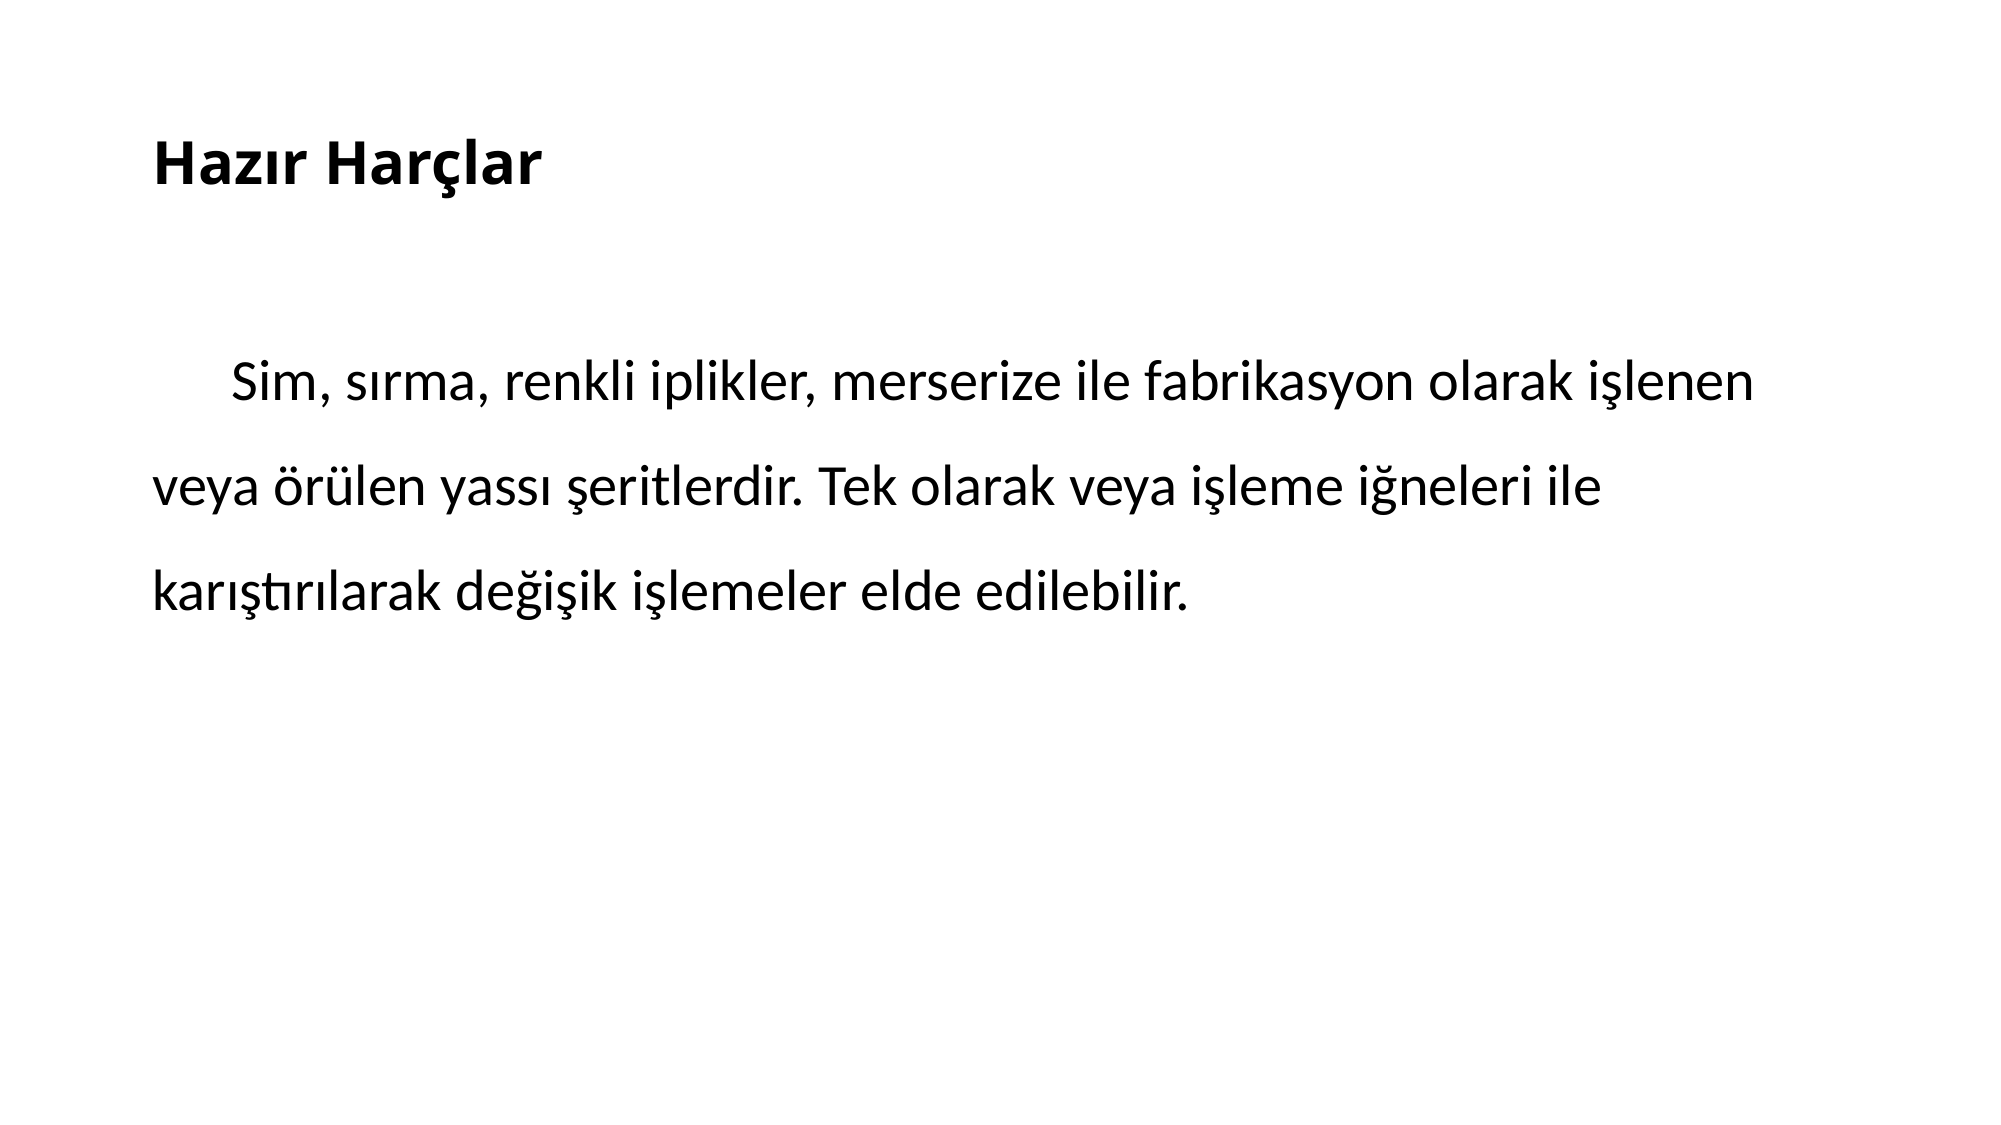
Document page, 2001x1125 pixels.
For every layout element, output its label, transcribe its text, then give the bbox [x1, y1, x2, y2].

list Sim, sırma, renkli iplikler, merserize ile fabrikasyon olarak işlenen veya örülen yassı şeritlerdir. Tek olarak veya işleme iğneleri ile karıştırılarak değişik işlemeler elde edilebilir. [137, 299, 1863, 1014]
title Hazır Harçlar [137, 59, 1863, 278]
